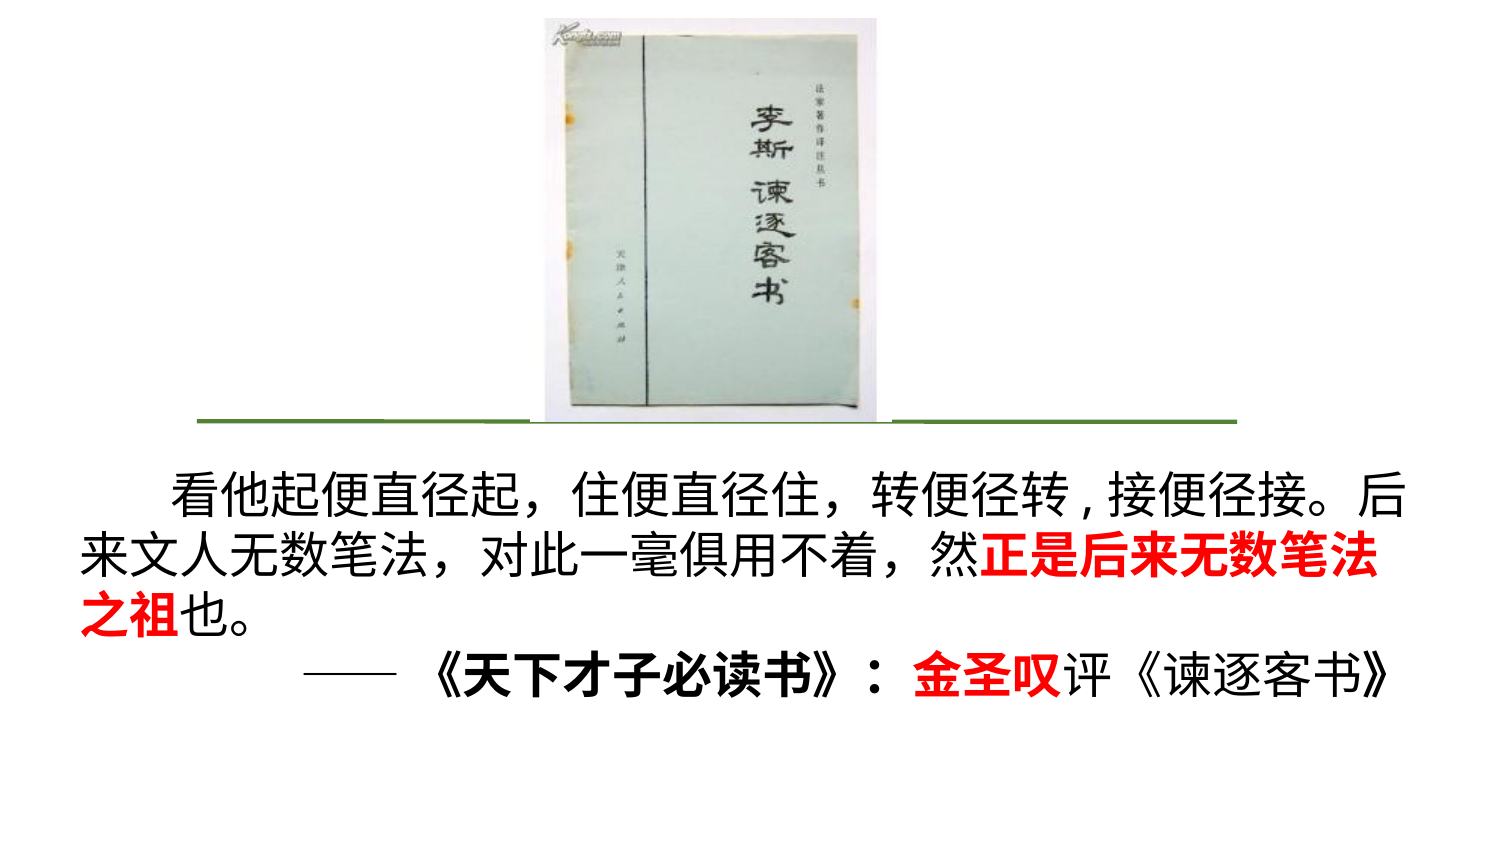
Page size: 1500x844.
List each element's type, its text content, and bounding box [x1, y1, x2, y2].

picture [530, 18, 892, 422]
text_box 看他起便直径起，住便直径住，转便径转,接便径接。后来文人无数笔法，对此一毫俱用不着，然正是后来无数笔法之祖也。 ——《天下才子必读书》：金圣叹评《谏逐客书》 [67, 457, 1424, 710]
